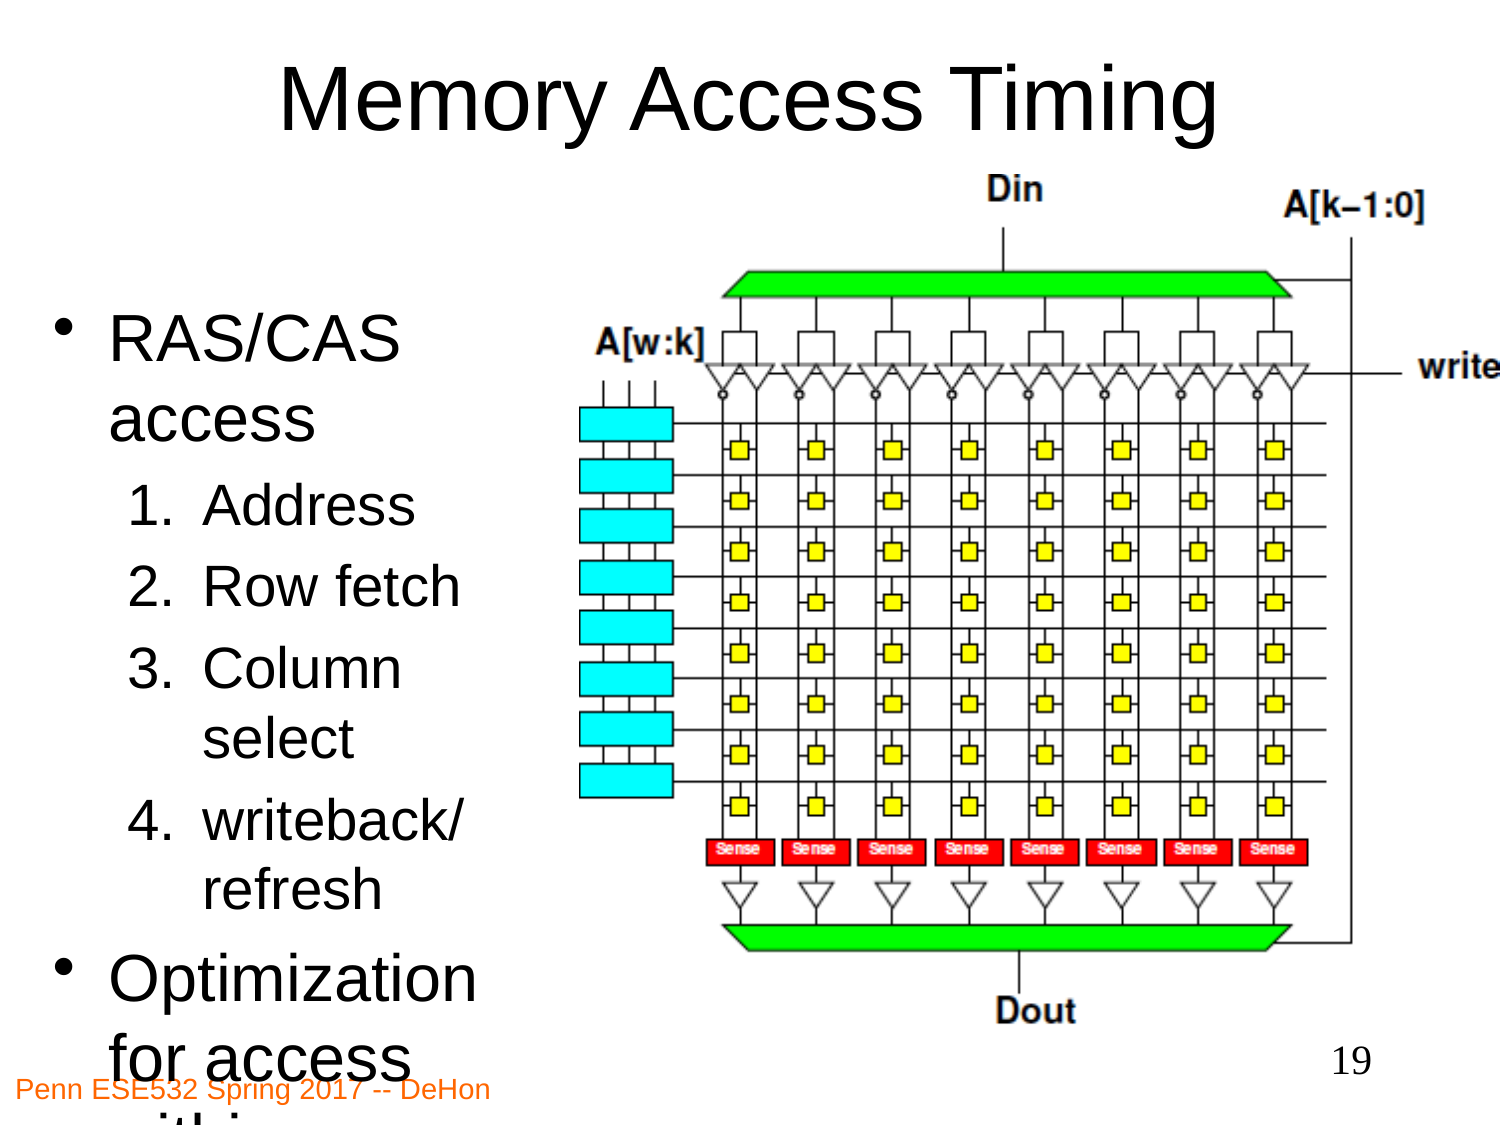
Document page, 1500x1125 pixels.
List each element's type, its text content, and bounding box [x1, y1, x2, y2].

slide_number 19 [1074, 1047, 1388, 1101]
slide_number Penn ESE532 Spring 2017 -- DeHon [0, 1062, 688, 1125]
picture [579, 174, 1500, 1038]
title Memory Access Timing [112, 0, 1388, 188]
list RAS/CAS access Address Row fetch Column select writeback/refresh Optimization for access within a row [37, 287, 563, 963]
